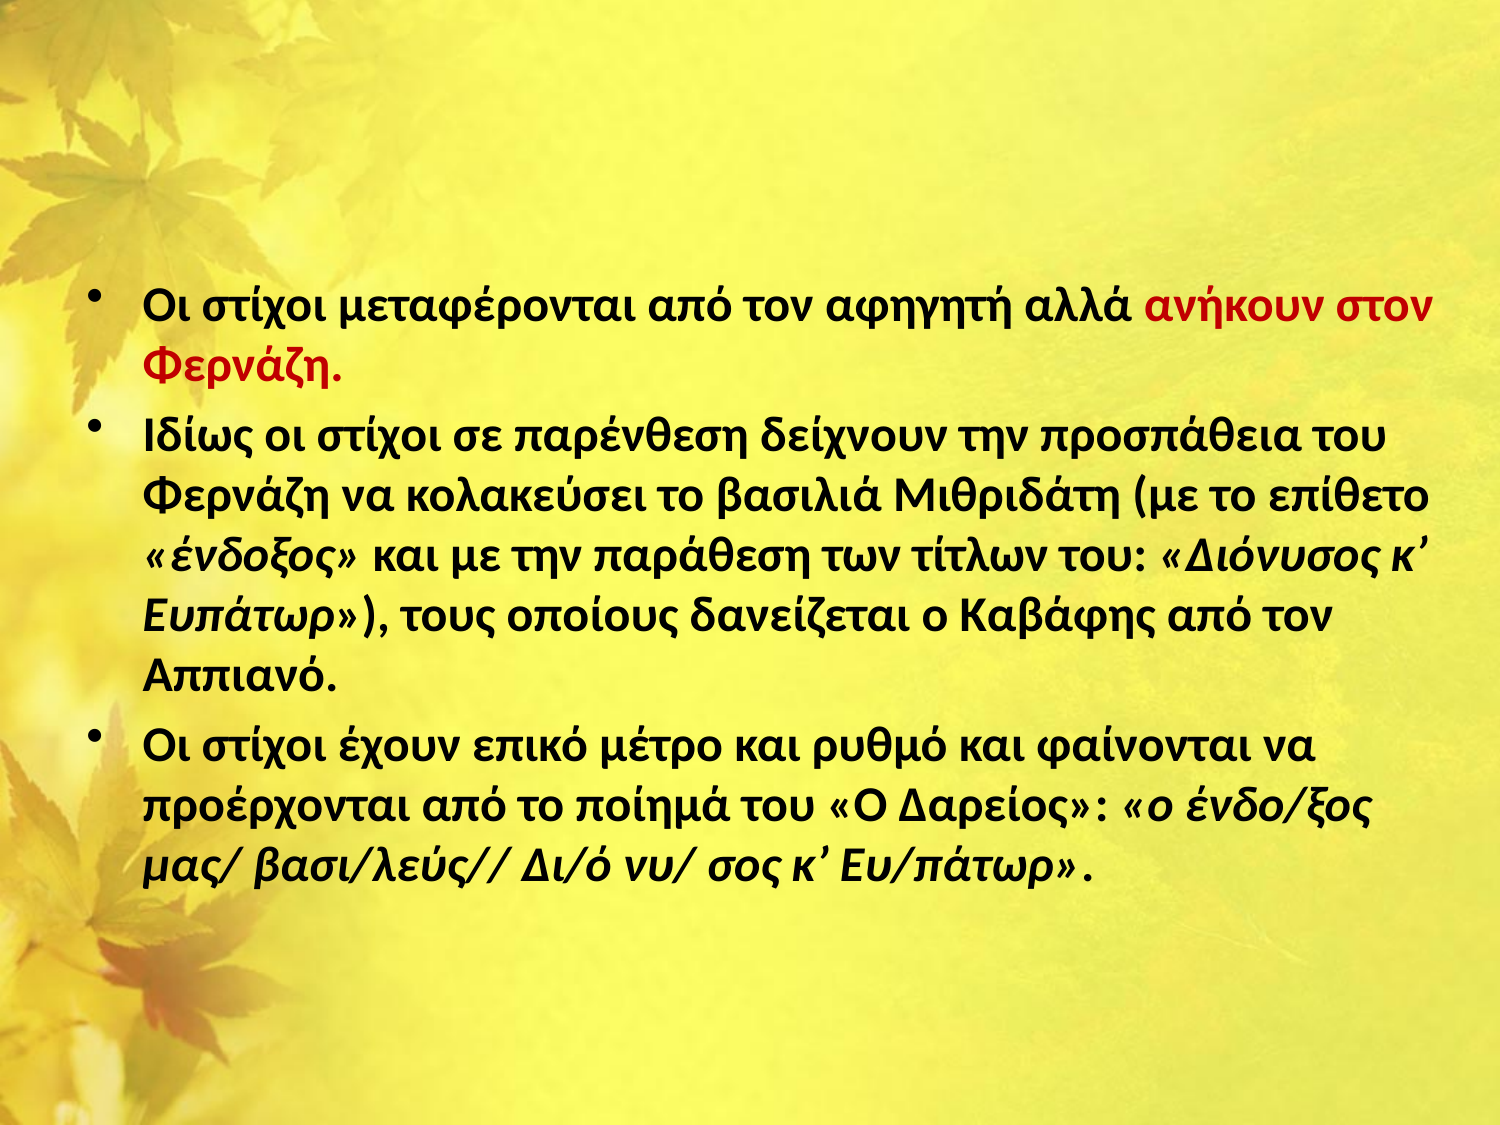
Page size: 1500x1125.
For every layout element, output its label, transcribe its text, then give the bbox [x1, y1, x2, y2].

picture [0, 0, 1500, 1125]
list Οι στίχοι μεταφέρονται από τον αφηγητή αλλά ανήκουν στον Φερνάζη. Ιδίως οι στίχοι σε παρένθεση δείχνουν την προσπάθεια του Φερνάζη να κολακεύσει το βασιλιά Μιθριδάτη (με το επίθετο «ένδοξος» και με την παράθεση των τίτλων του: «Διόνυσος κ’ Ευπάτωρ»), τους οποίους δανείζεται ο Καβάφης από τον Αππιανό. Οι στίχοι έχουν επικό μέτρο και ρυθμό και φαίνονται να προέρχονται από το ποίημά του «Ο Δαρείος»: «ο ένδο/ξος μας/ βασι/λεύς// Δι/ό νυ/ σος κ’ Ευ/πάτωρ». [71, 264, 1480, 1006]
